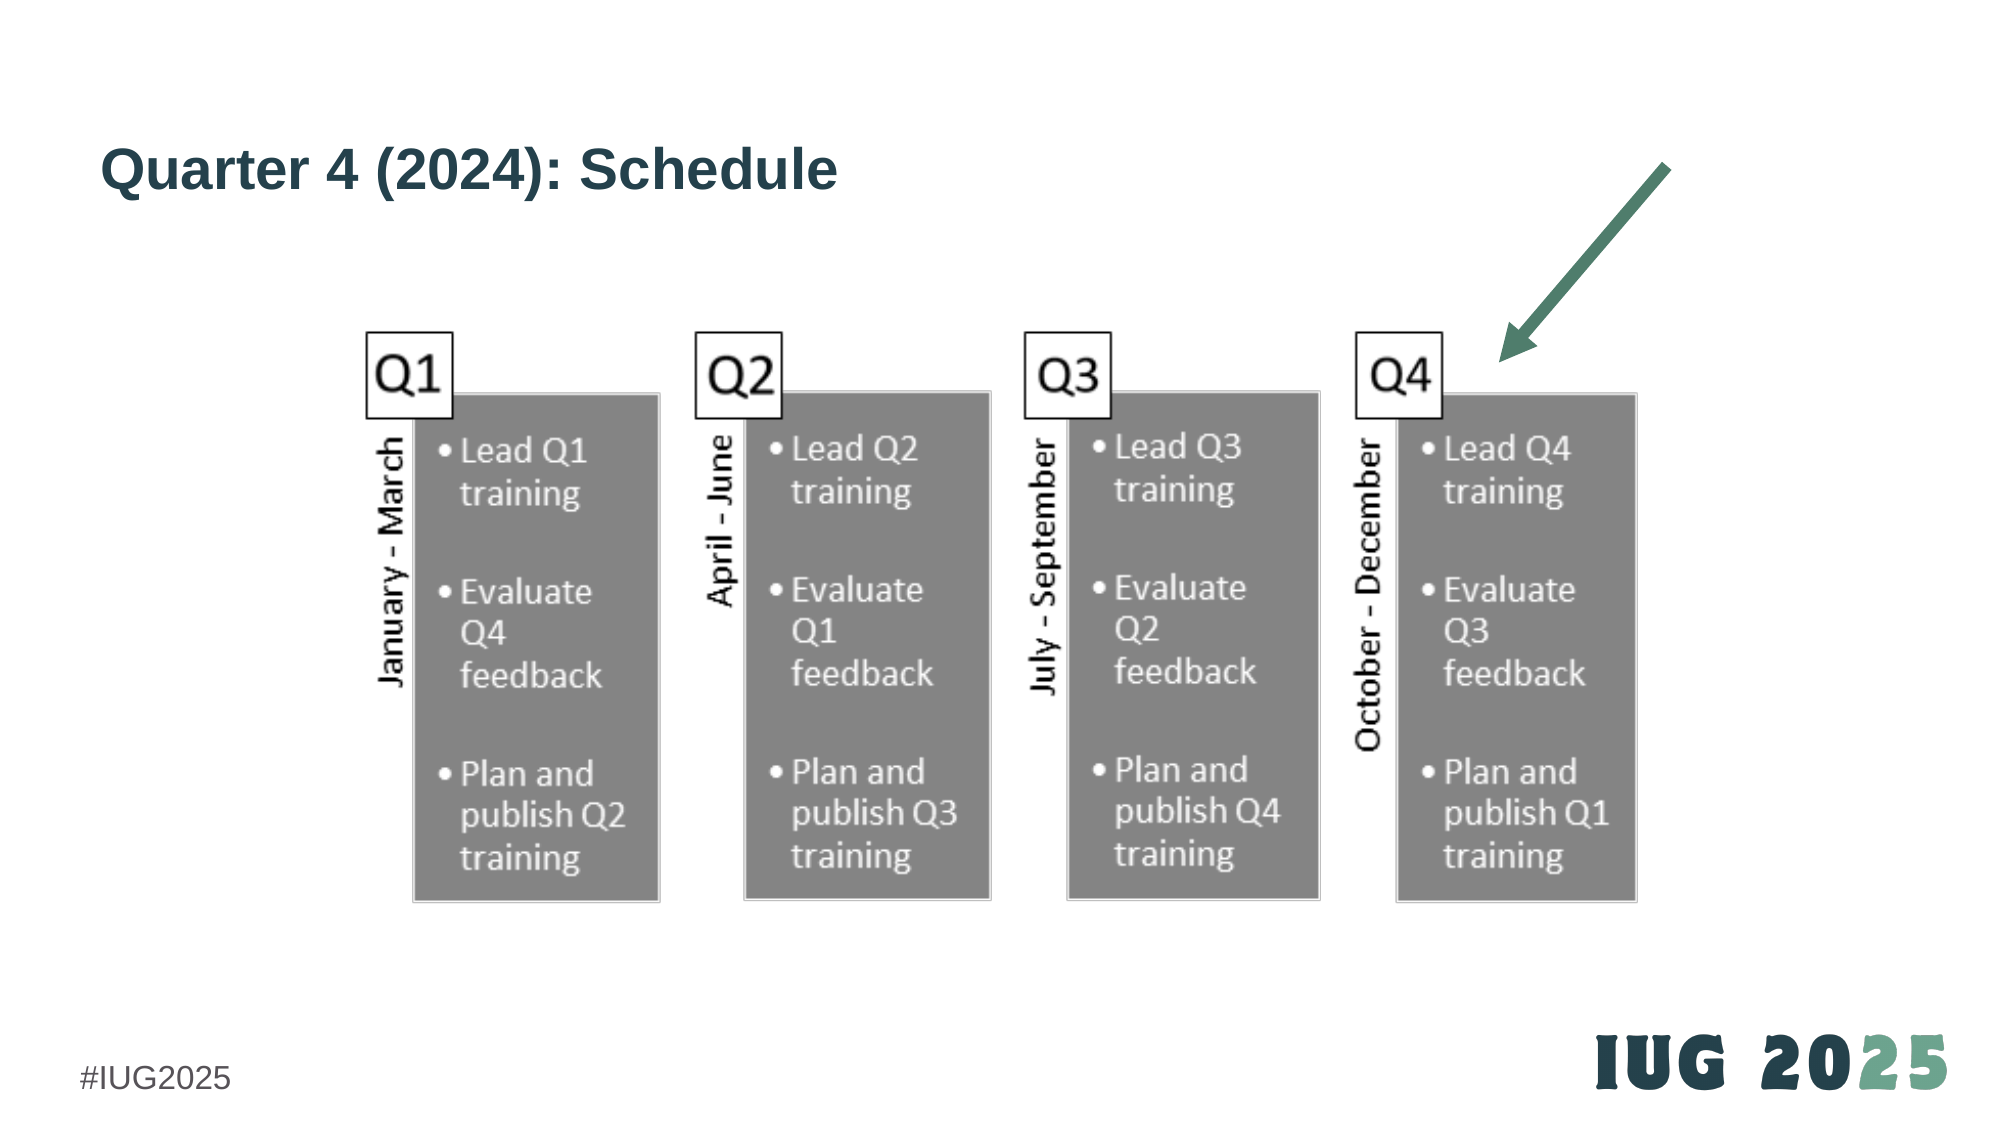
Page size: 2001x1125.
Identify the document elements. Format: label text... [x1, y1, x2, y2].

picture [1557, 975, 1986, 1125]
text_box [1498, 165, 1667, 363]
title Quarter 4 (2024): Schedule [85, 117, 1811, 215]
picture [356, 289, 1644, 940]
